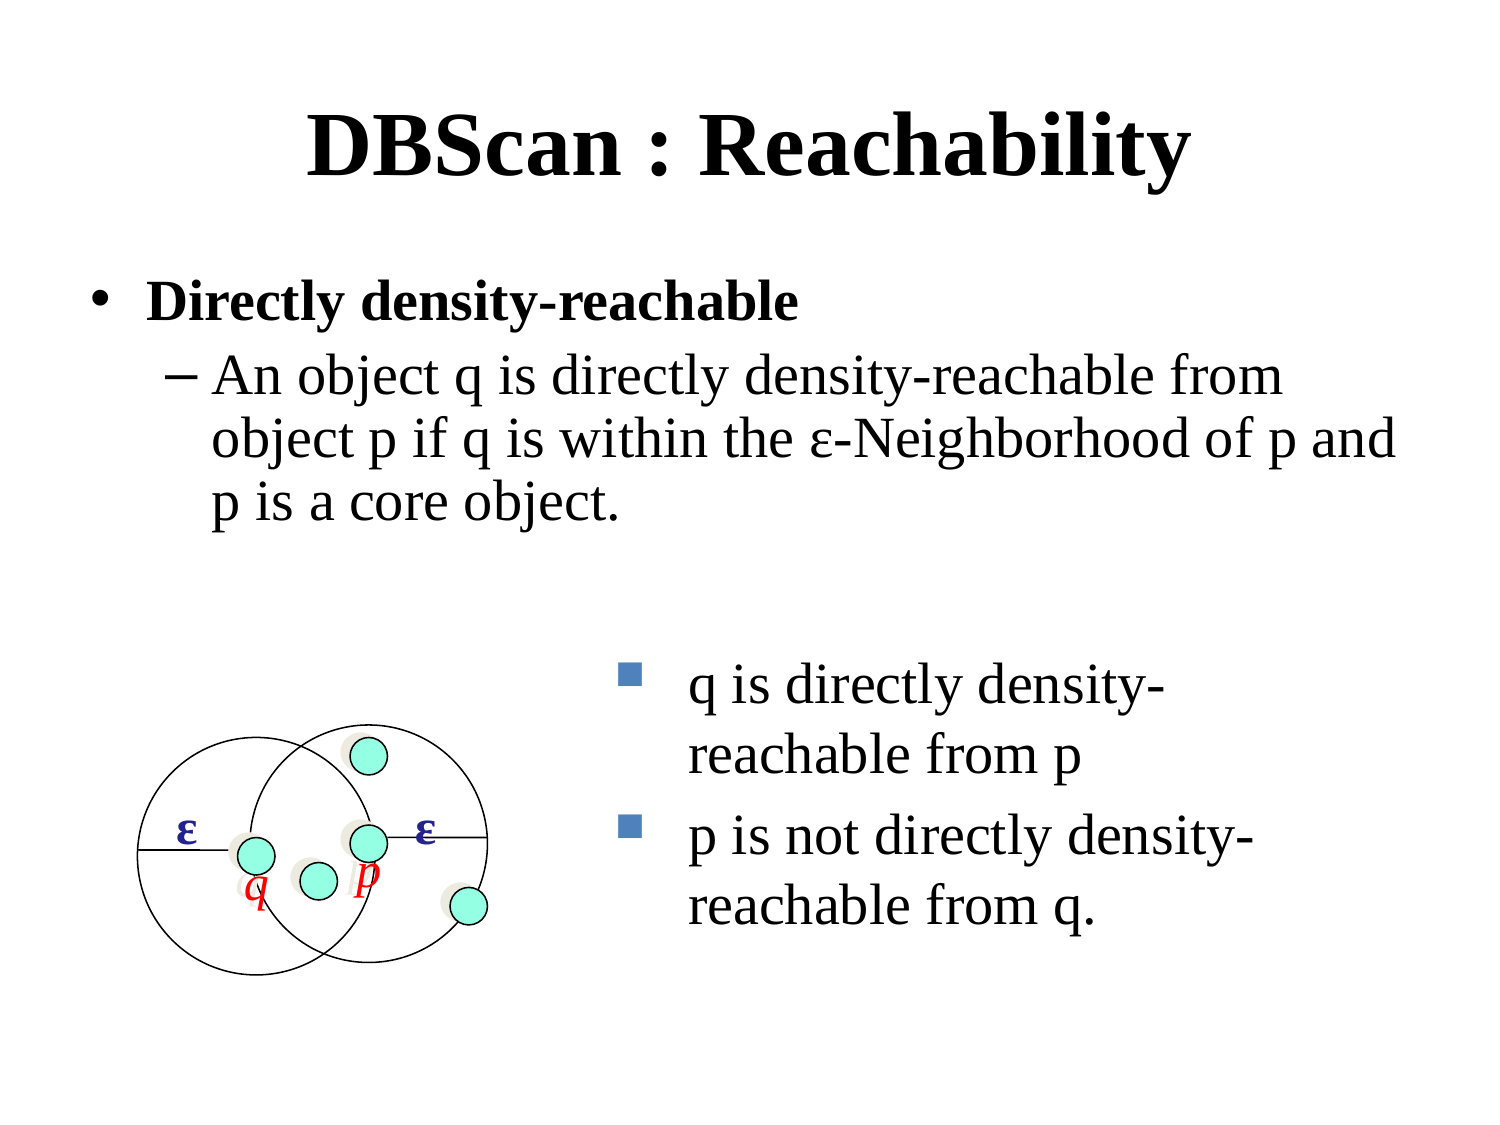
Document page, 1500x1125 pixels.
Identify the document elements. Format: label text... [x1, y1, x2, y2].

text_box q [237, 837, 276, 876]
list Directly density-reachable An object q is directly density-reachable from object p if q is within the ε-Neighborhood of p and p is a core object. [75, 262, 1425, 1005]
text_box [450, 887, 488, 925]
text_box [137, 737, 324, 975]
text_box q is directly density-reachable from p p is not directly density- reachable from q. [599, 637, 1350, 944]
text_box ε [400, 787, 452, 863]
text_box [250, 724, 488, 963]
text_box ε [161, 787, 213, 863]
text_box [350, 737, 388, 775]
text_box p [350, 825, 388, 863]
title DBScan : Reachability [75, 45, 1425, 233]
text_box [300, 862, 338, 901]
